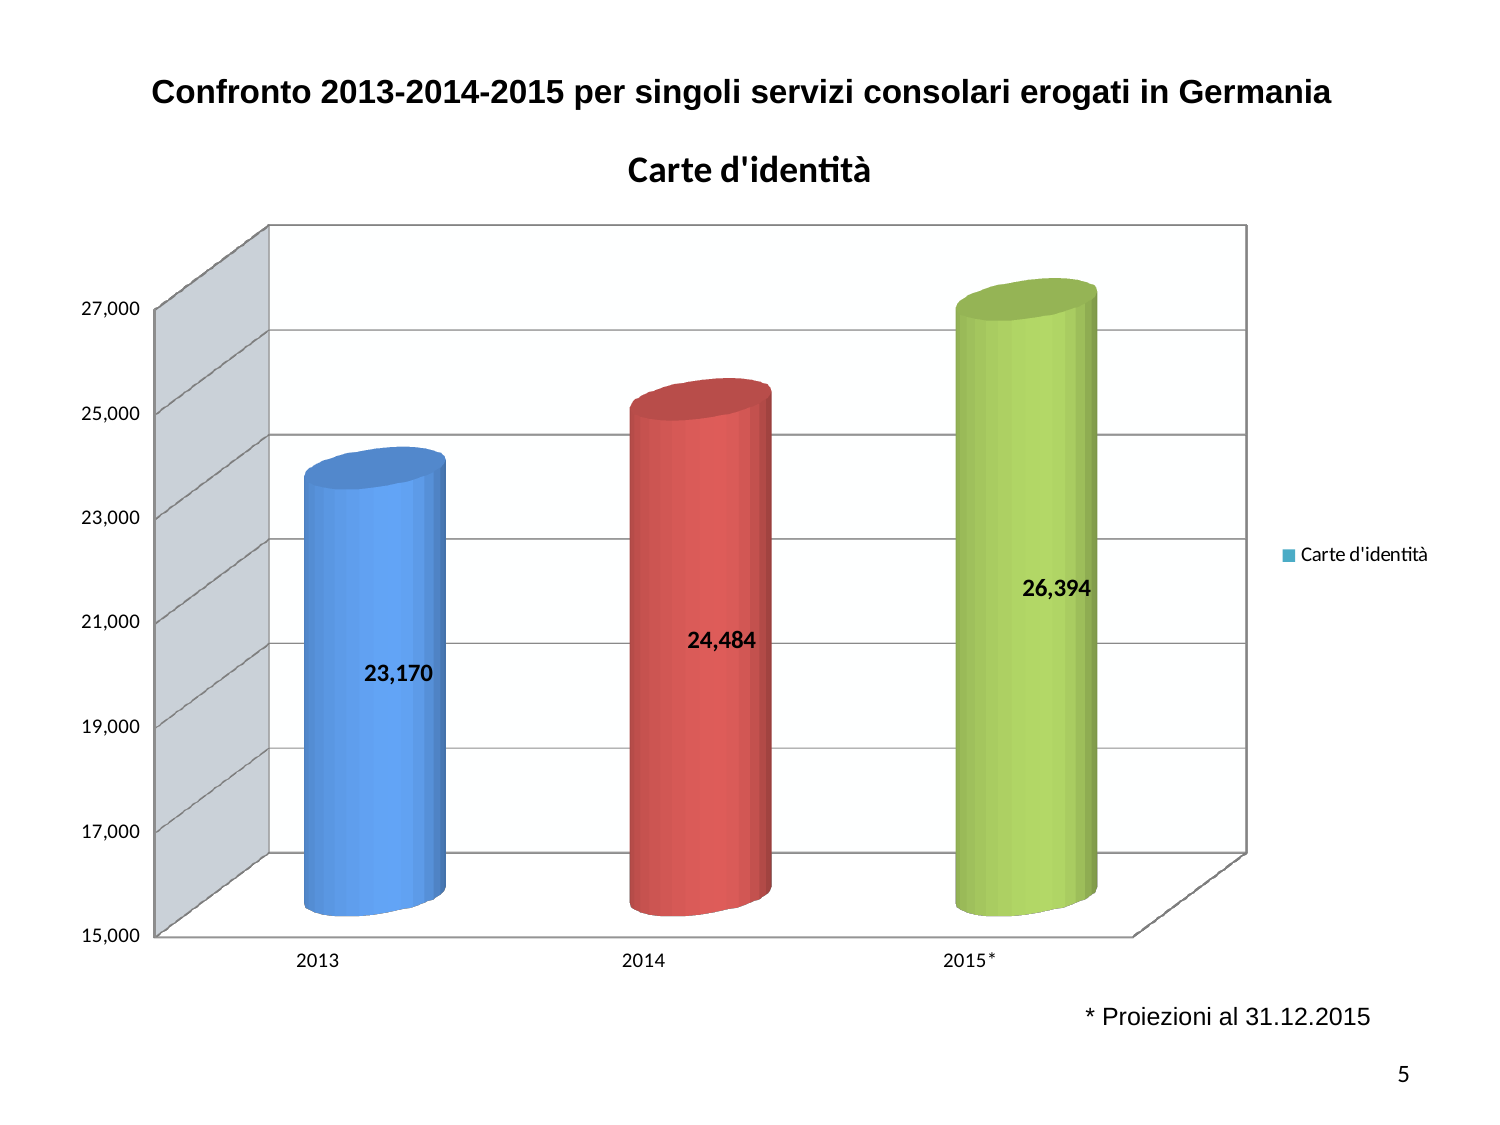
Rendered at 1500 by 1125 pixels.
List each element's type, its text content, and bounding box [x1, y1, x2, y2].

text_box Confronto 2013-2014-2015 per singoli servizi consolari erogati in Germania [10, 62, 1475, 118]
chart [52, 117, 1448, 994]
slide_number 5 [1074, 1042, 1425, 1103]
text_box * Proiezioni al 31.12.2015 [1068, 1002, 1388, 1038]
